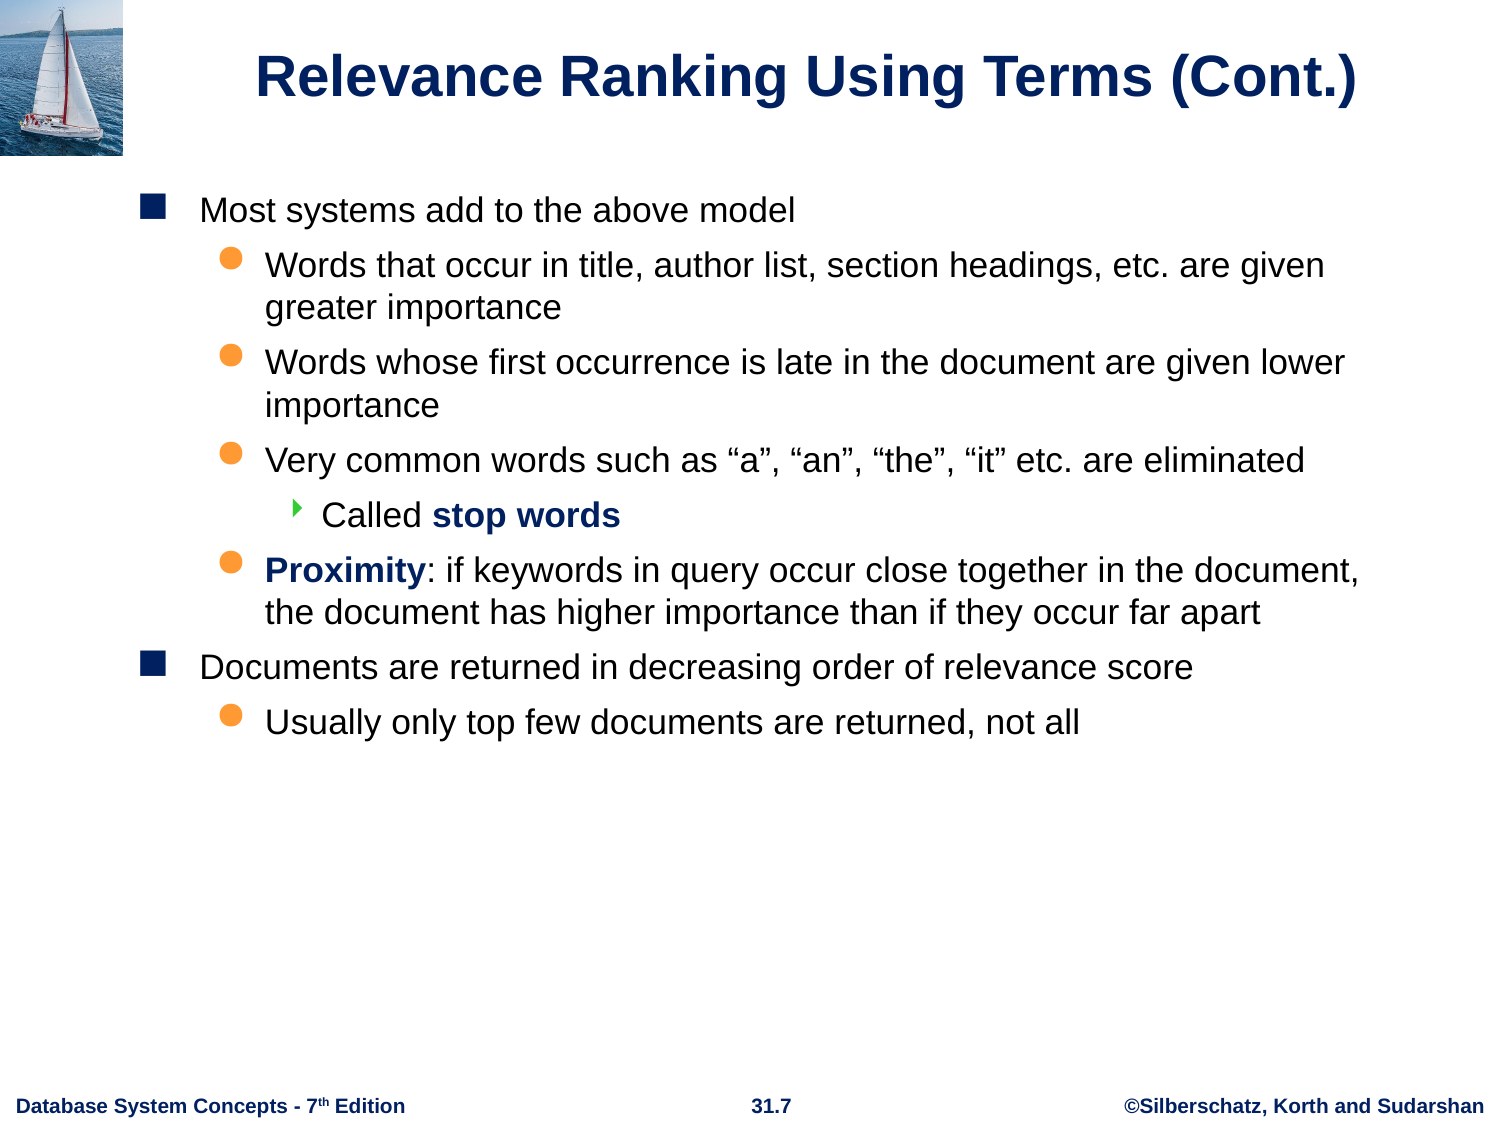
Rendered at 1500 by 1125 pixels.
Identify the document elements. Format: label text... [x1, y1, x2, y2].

title Relevance Ranking Using Terms (Cont.) [144, 15, 1471, 117]
picture [0, 0, 123, 156]
list Most systems add to the above model Words that occur in title, author list, section headings, etc. are given greater importance Words whose first occurrence is late in the document are given lower importance Very common words such as “a”, “an”, “the”, “it” etc. are eliminated Called stop words Proximity: if keywords in query occur close together in the document, the document has higher importance than if they occur far apart Documents are returned in decreasing order of relevance score Usually only top few documents are returned, not all [128, 179, 1391, 984]
